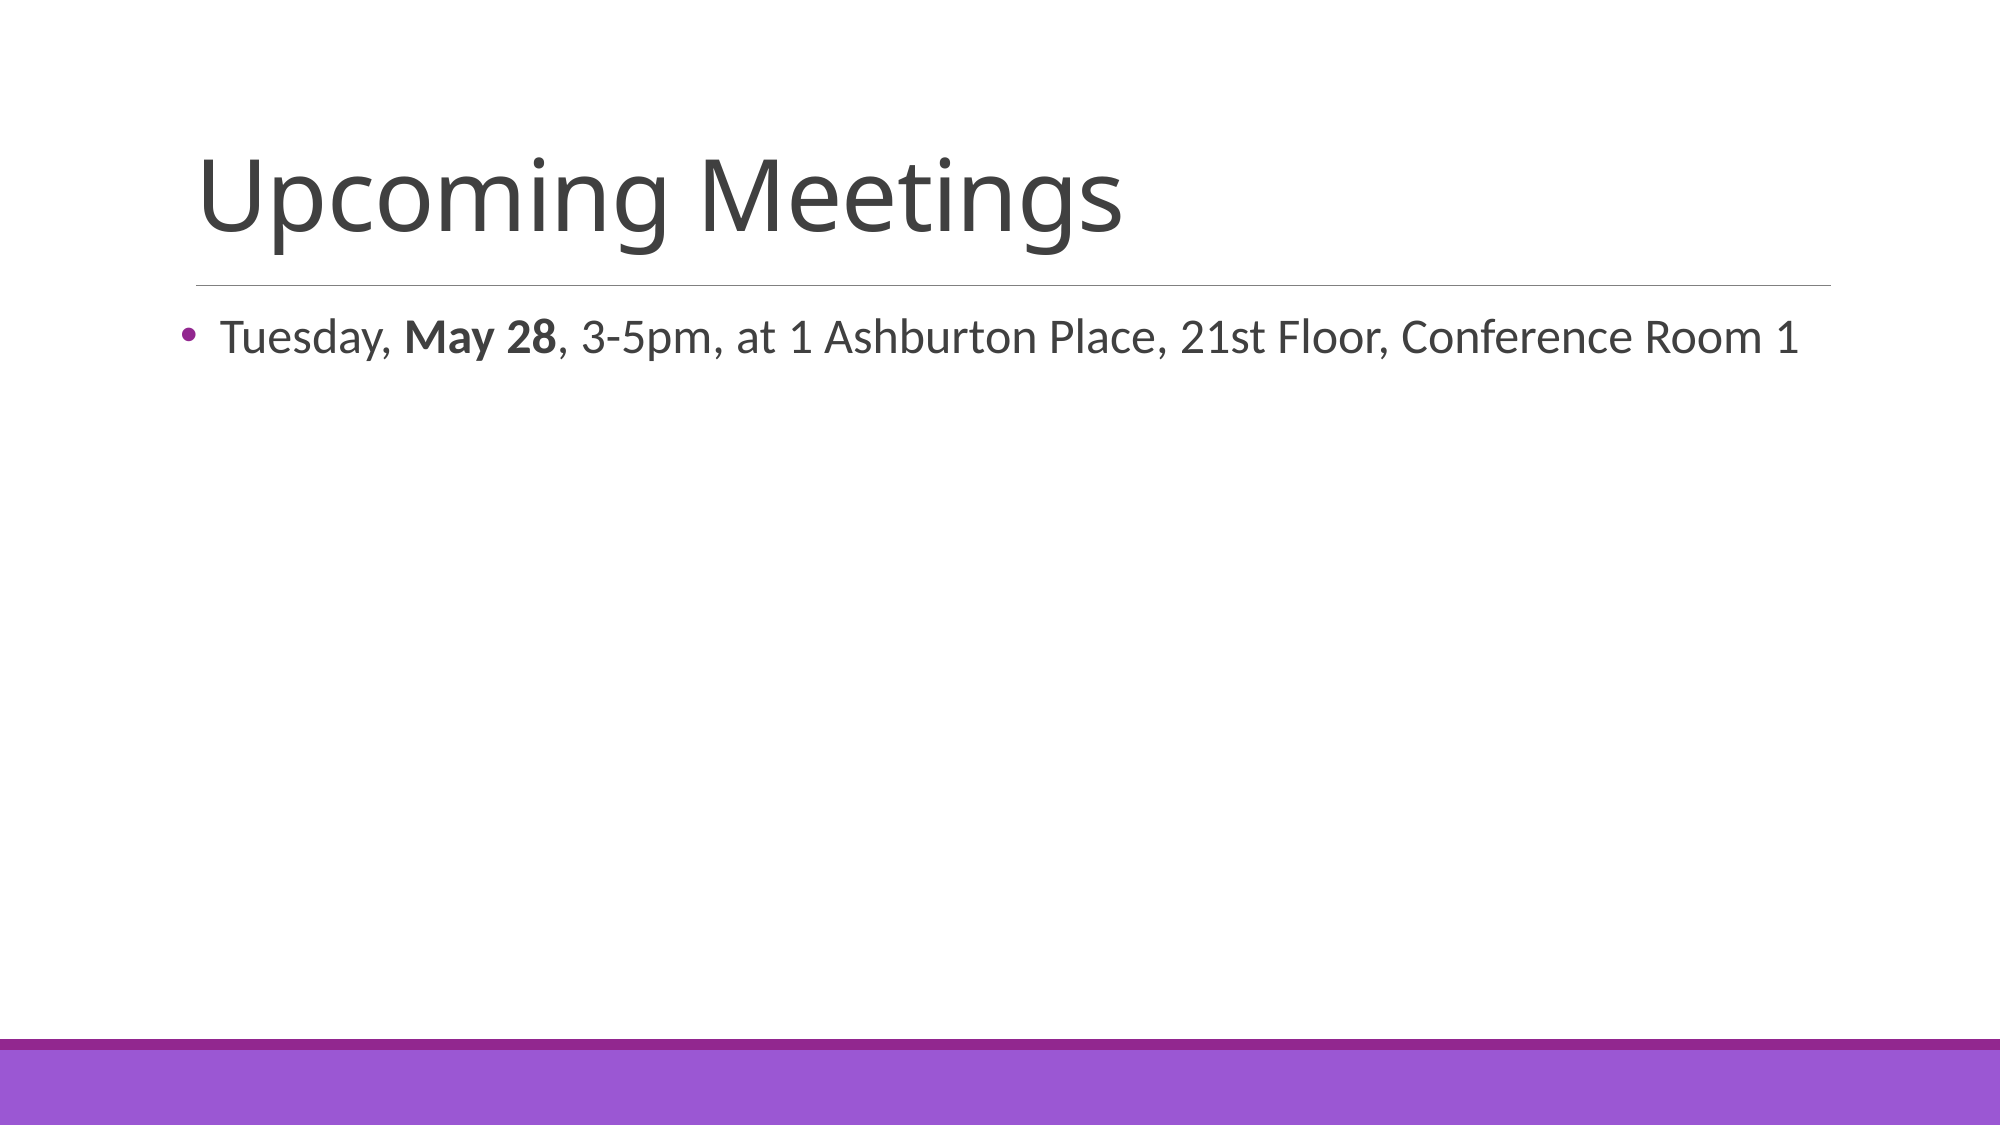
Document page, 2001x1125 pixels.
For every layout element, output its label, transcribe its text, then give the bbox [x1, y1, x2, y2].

list Tuesday, May 28, 3-5pm, at 1 Ashburton Place, 21st Floor, Conference Room 1 [180, 302, 1865, 963]
title Upcoming Meetings [180, 41, 1830, 260]
